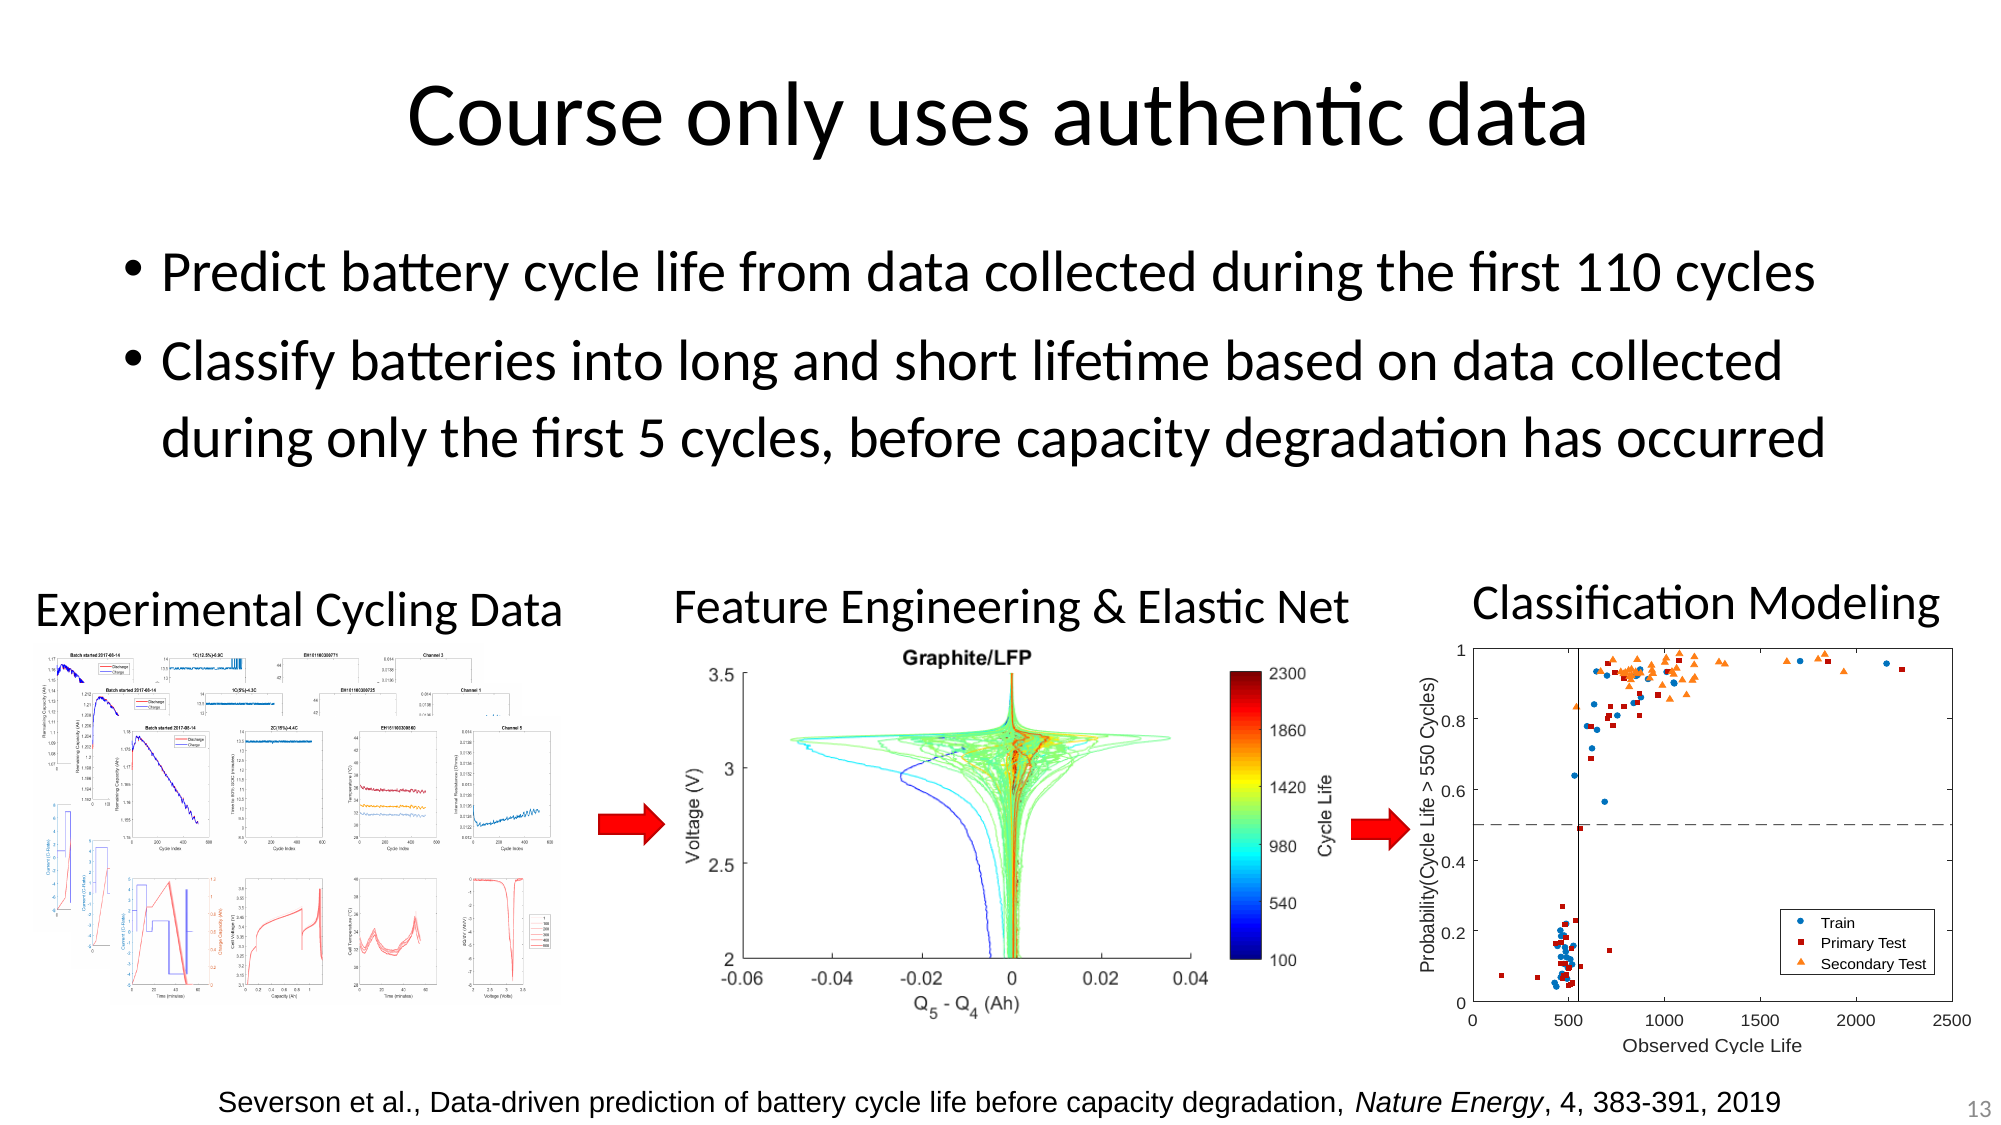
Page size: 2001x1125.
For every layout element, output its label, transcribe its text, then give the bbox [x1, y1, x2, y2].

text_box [32, 643, 561, 1005]
picture [667, 641, 1351, 1023]
picture [1392, 615, 2000, 1054]
text_box Feature Engineering & Elastic Net [631, 566, 1393, 641]
text_box Classification Modeling [1449, 562, 1963, 615]
text_box Experimental Cycling Data [0, 568, 600, 644]
text_box [1351, 807, 1392, 852]
title Course only uses authentic data [0, 0, 2000, 218]
text_box Severson et al., Data-driven prediction of battery cycle life before capacity degradation, Nature Energy, 4, 383-391, 2019 [25, 1072, 1975, 1125]
slide_number 13 [1942, 1082, 2000, 1125]
list Predict battery cycle life from data collected during the first 110 cycles Classify batteries into long and short lifetime based on data collected during only the first 5 cycles, before capacity degradation has occurred [108, 218, 1894, 488]
text_box [598, 802, 666, 846]
